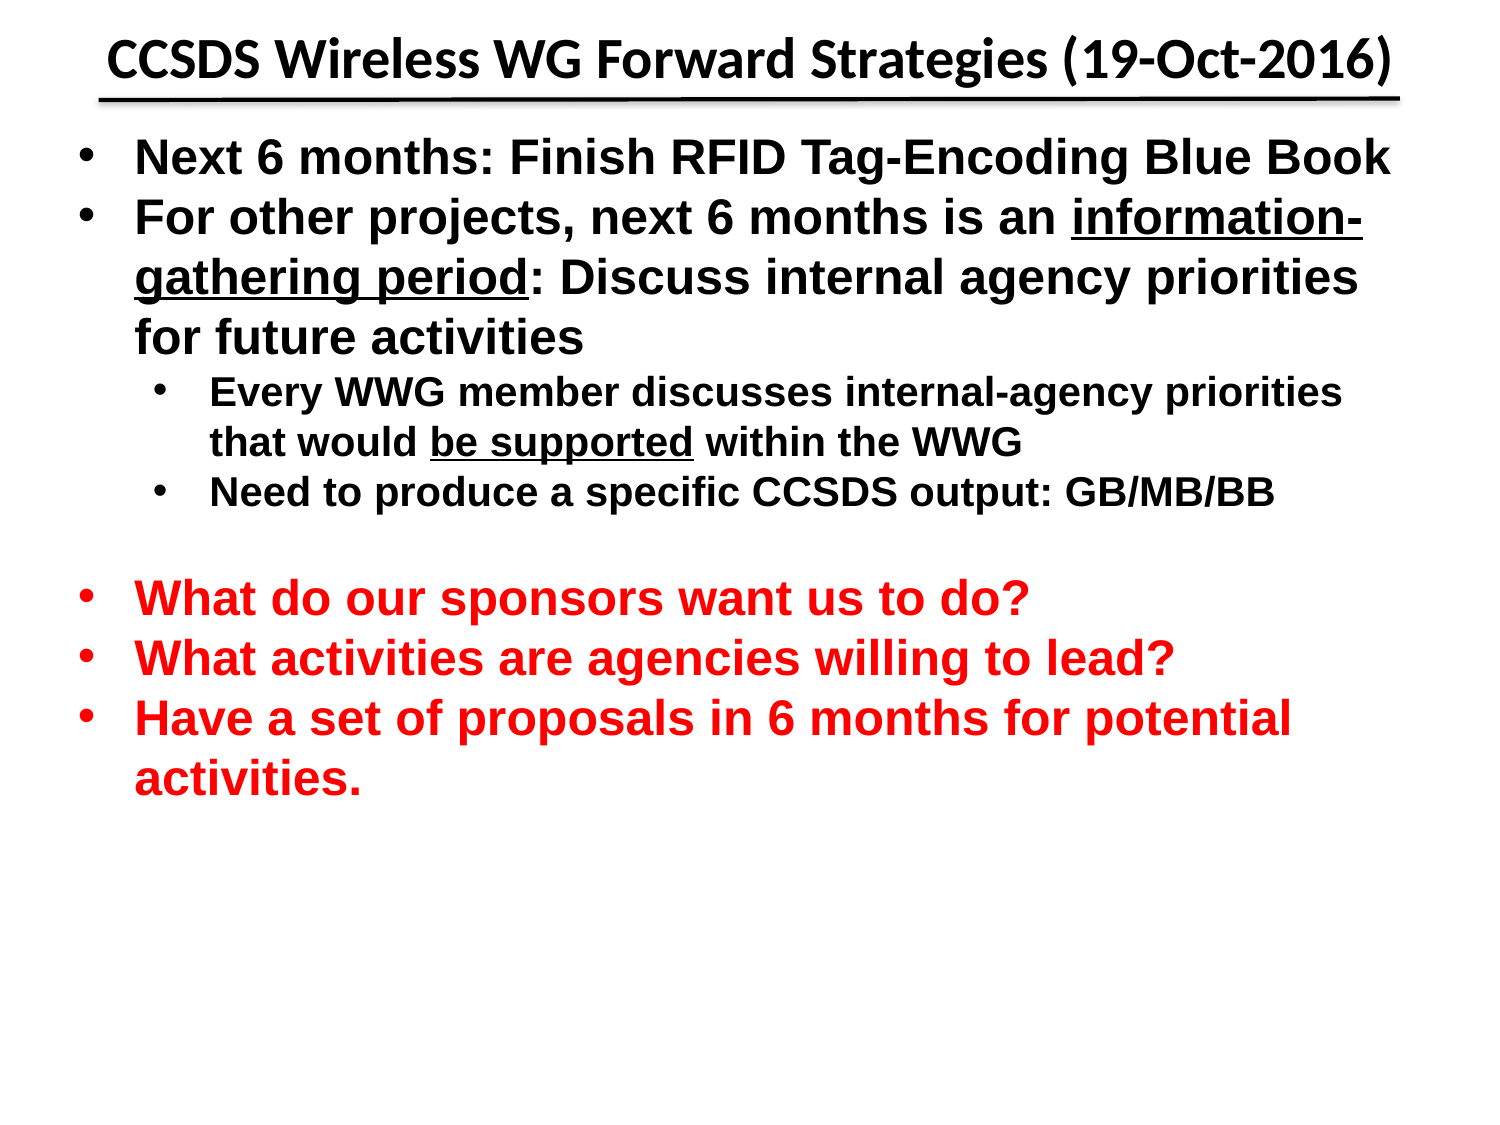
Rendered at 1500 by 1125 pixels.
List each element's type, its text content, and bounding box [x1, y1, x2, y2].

text_box CCSDS Wireless WG Forward Strategies (19-Oct-2016) [75, 20, 1426, 117]
text_box Next 6 months: Finish RFID Tag-Encoding Blue Book For other projects, next 6 months is an information-gathering period: Discuss internal agency priorities for future activities Every WWG member discusses internal-agency priorities that would be supported within the WWG Need to produce a specific CCSDS output: GB/MB/BB What do our sponsors want us to do? What activities are agencies willing to lead? Have a set of proposals in 6 months for potential activities. [63, 117, 1431, 985]
